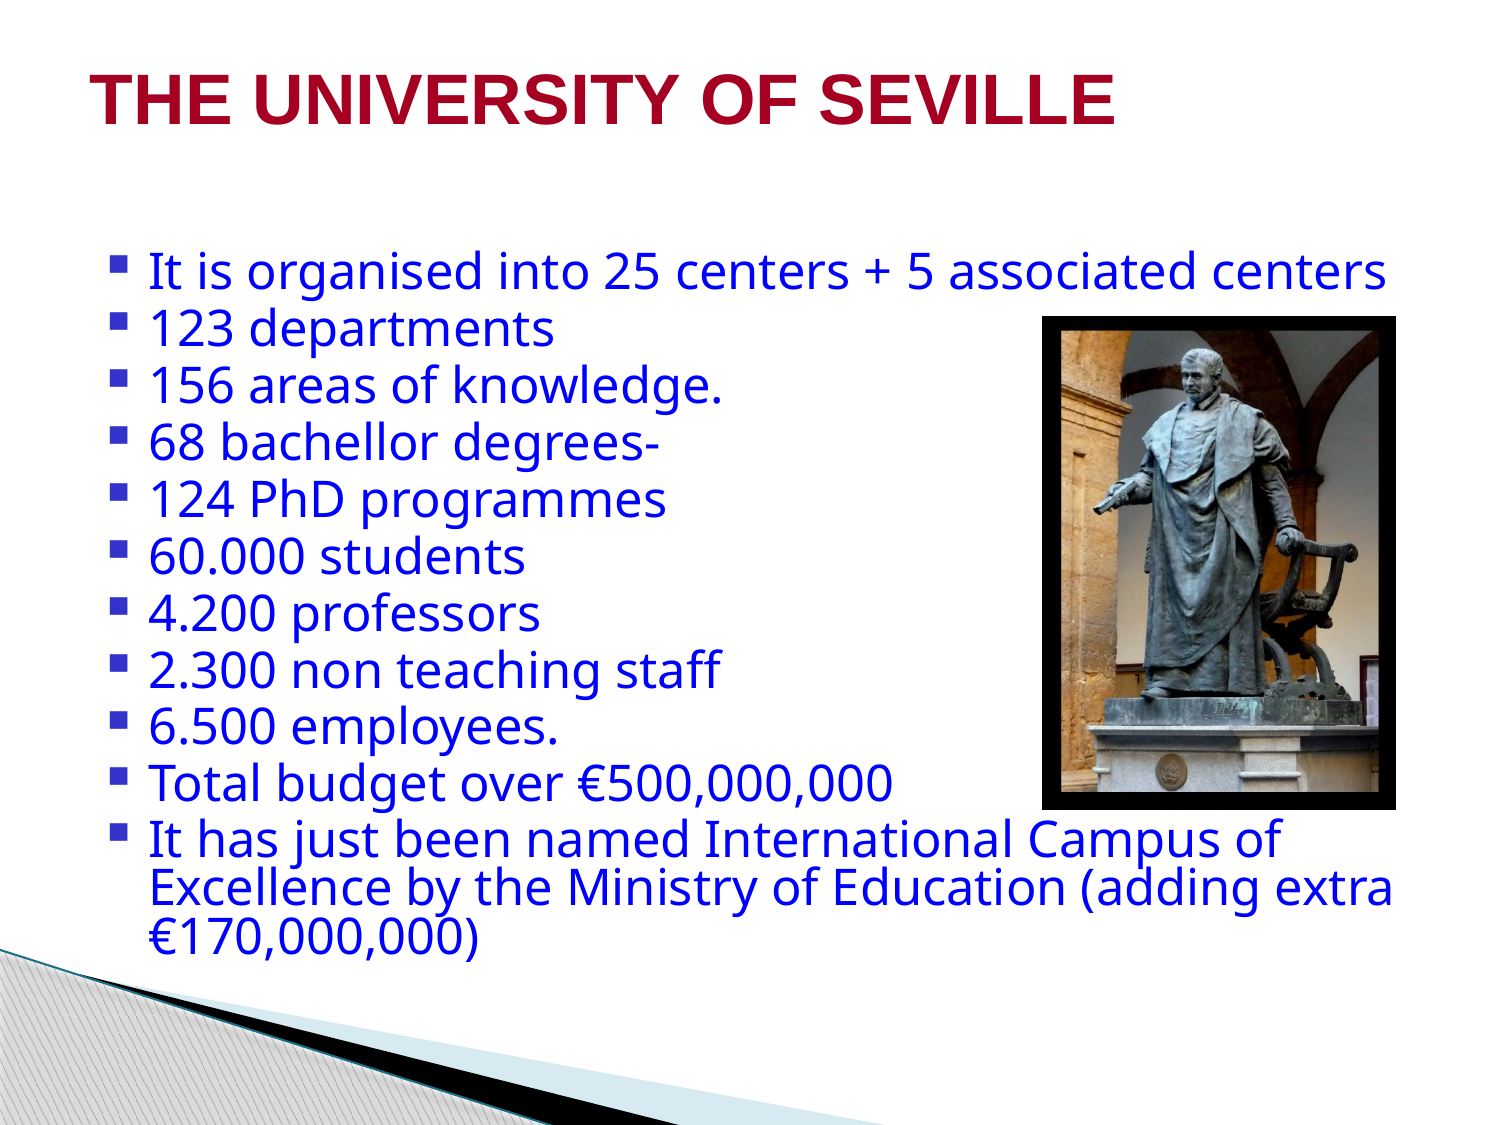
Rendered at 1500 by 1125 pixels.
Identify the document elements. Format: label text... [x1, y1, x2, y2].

title THE UNIVERSITY OF SEVILLE [75, 45, 1425, 233]
list It is organised into 25 centers + 5 associated centers 123 departments 156 areas of knowledge. 68 bachellor degrees- 124 PhD programmes 60.000 students 4.200 professors 2.300 non teaching staff 6.500 employees. Total budget over €500,000,000 It has just been named International Campus of Excellence by the Ministry of Education (adding extra €170,000,000) [75, 243, 1425, 986]
picture [1042, 316, 1396, 811]
